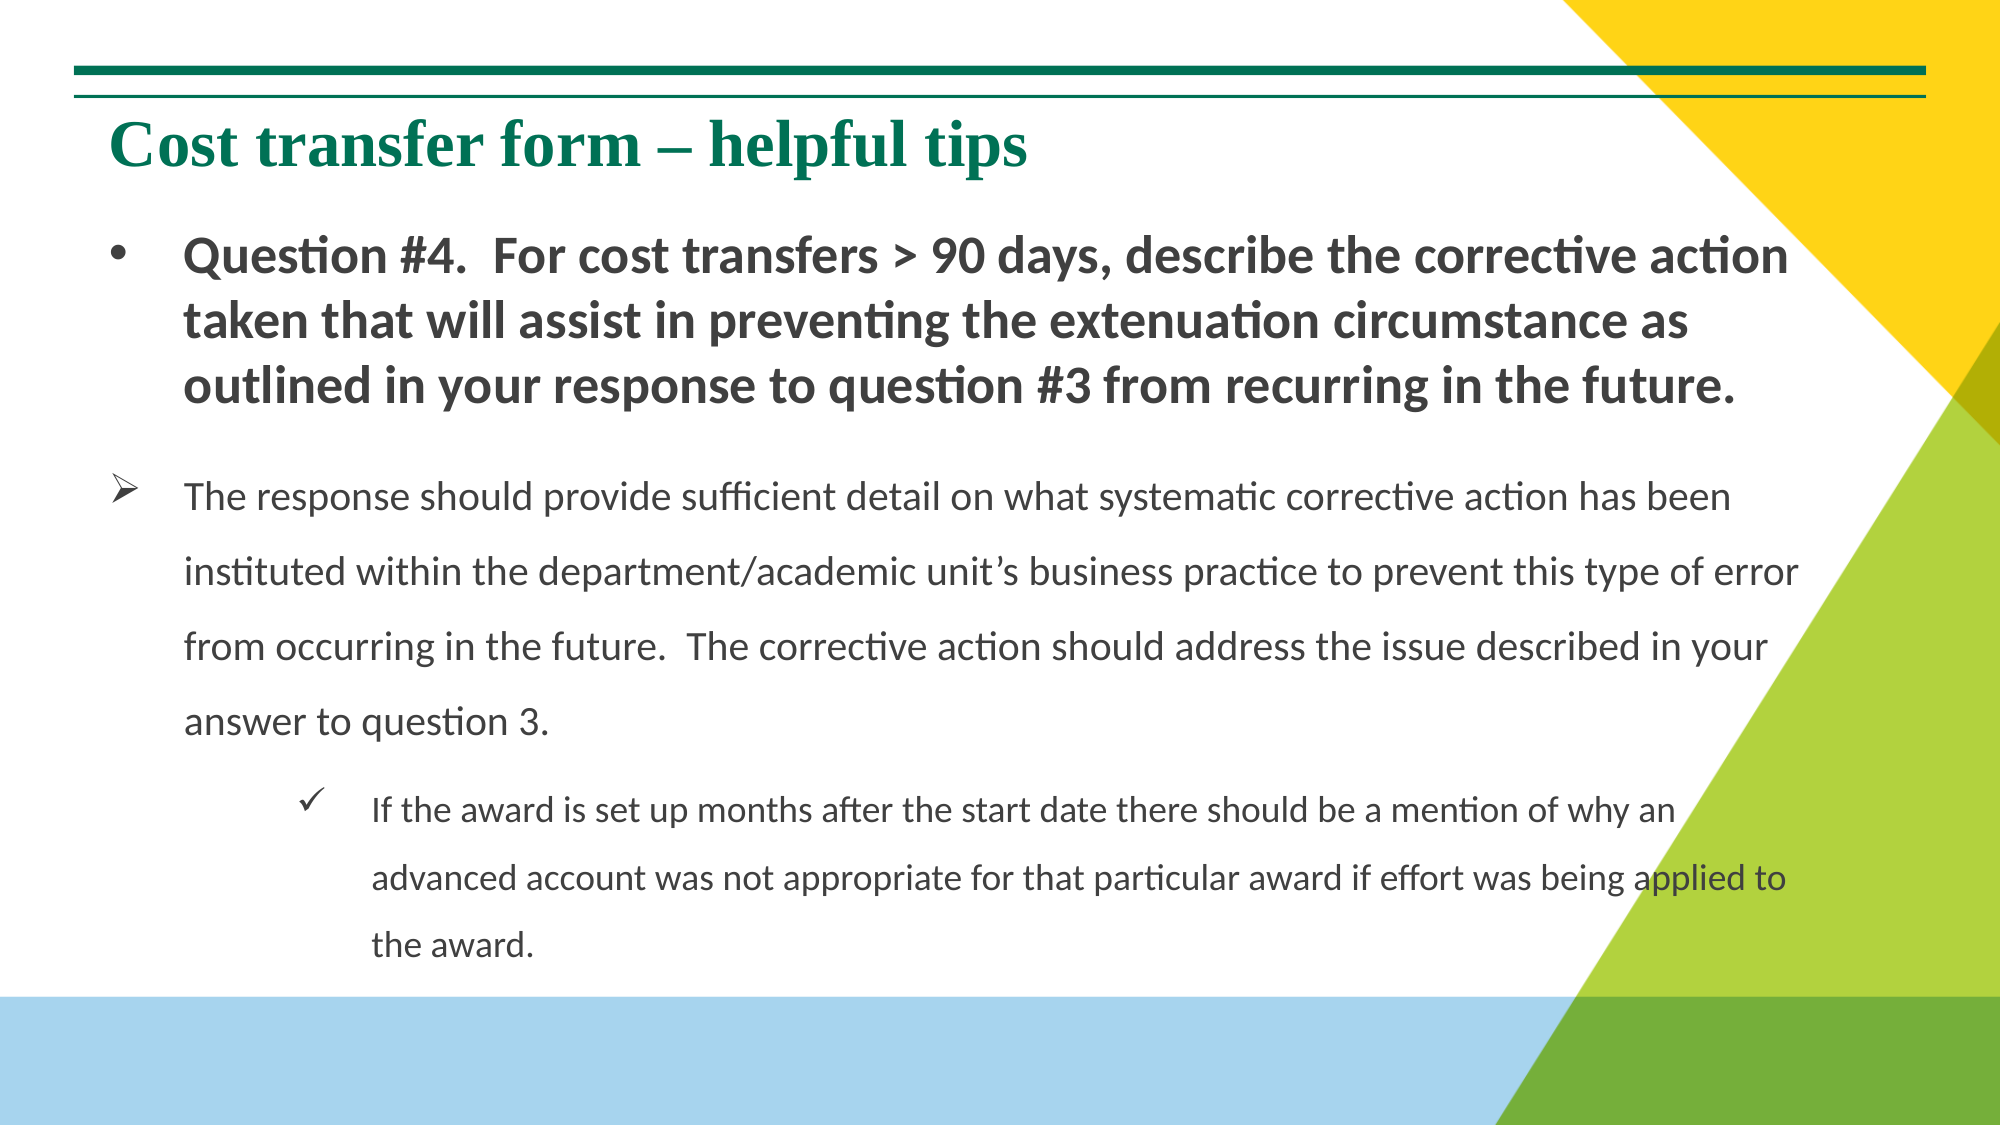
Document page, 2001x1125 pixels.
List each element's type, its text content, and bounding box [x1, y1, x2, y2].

picture [0, 0, 2000, 1125]
title Cost transfer form – helpful tips [94, 0, 1819, 211]
list Question #4. For cost transfers > 90 days, describe the corrective action taken that will assist in preventing the extenuation circumstance as outlined in your response to question #3 from recurring in the future. The response should provide sufficient detail on what systematic corrective action has been instituted within the department/academic unit’s business practice to prevent this type of error from occurring in the future. The corrective action should address the issue described in your answer to question 3. If the award is set up months after the start date there should be a mention of why an advanced account was not appropriate for that particular award if effort was being applied to the award. [94, 211, 1819, 1090]
